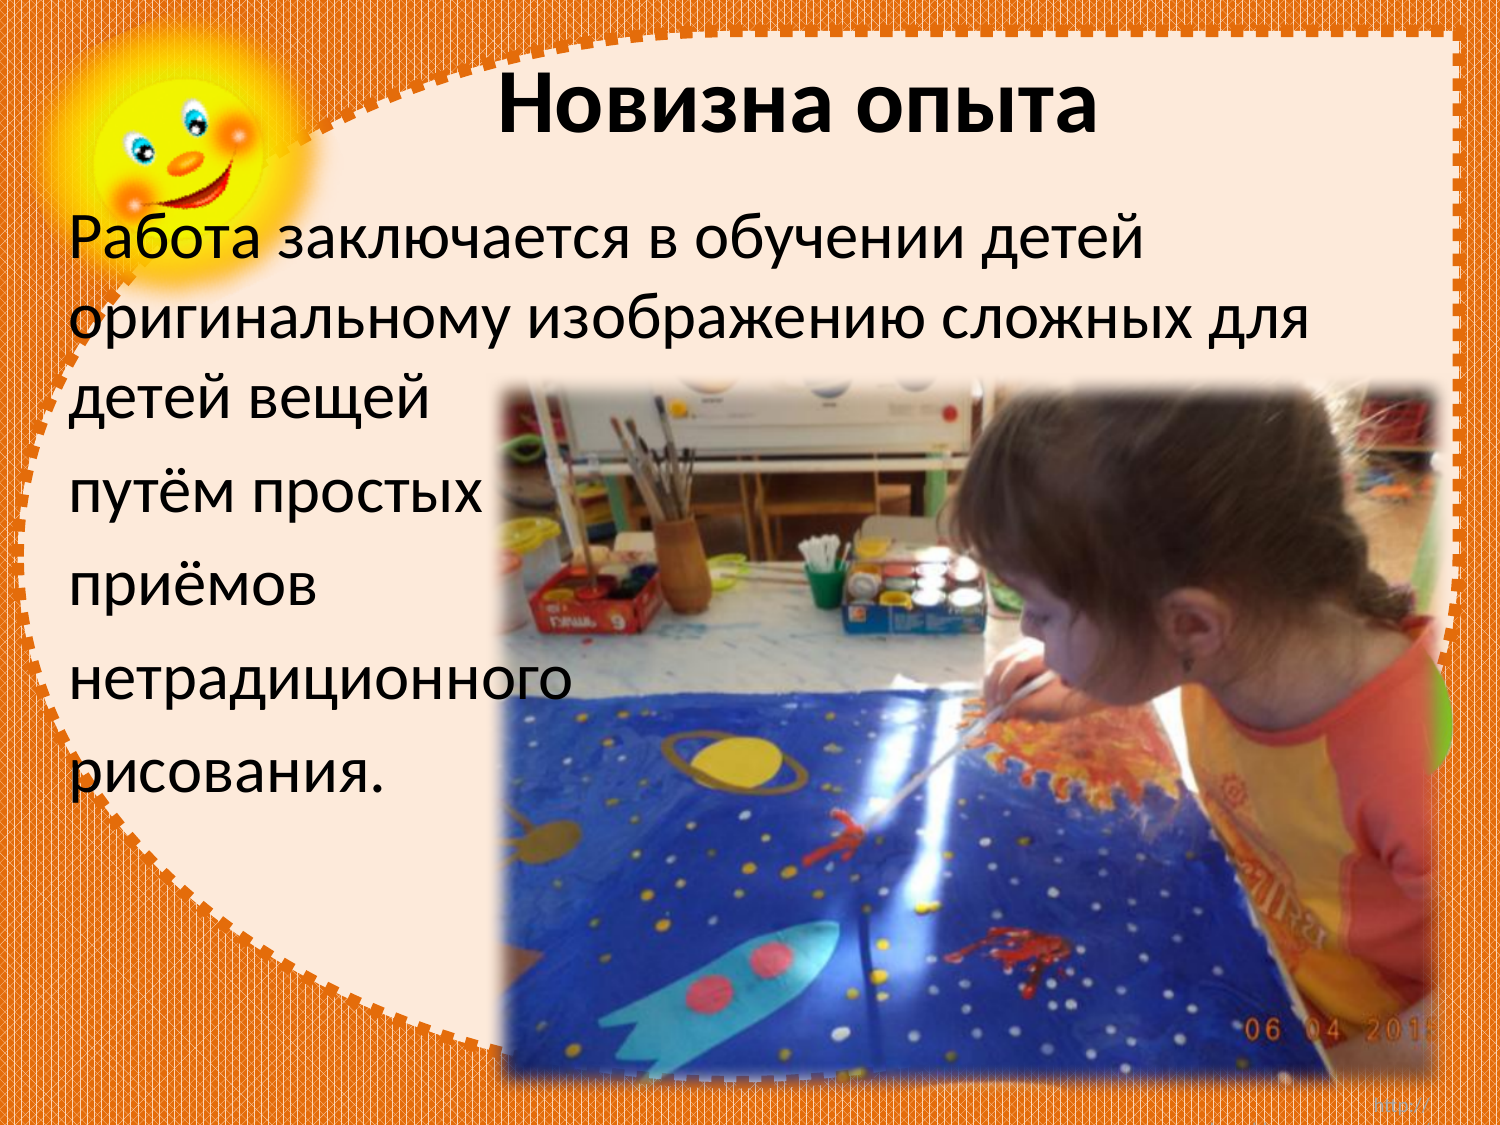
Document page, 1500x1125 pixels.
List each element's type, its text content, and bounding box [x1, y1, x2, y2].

list Работа заключается в обучении детей оригинальному изображению сложных для детей вещей путём простых приёмов нетрадиционного рисования. [53, 184, 1500, 929]
picture [0, 10, 123, 257]
picture [486, 373, 1453, 1098]
title Новизна опыта [123, 2, 1474, 184]
